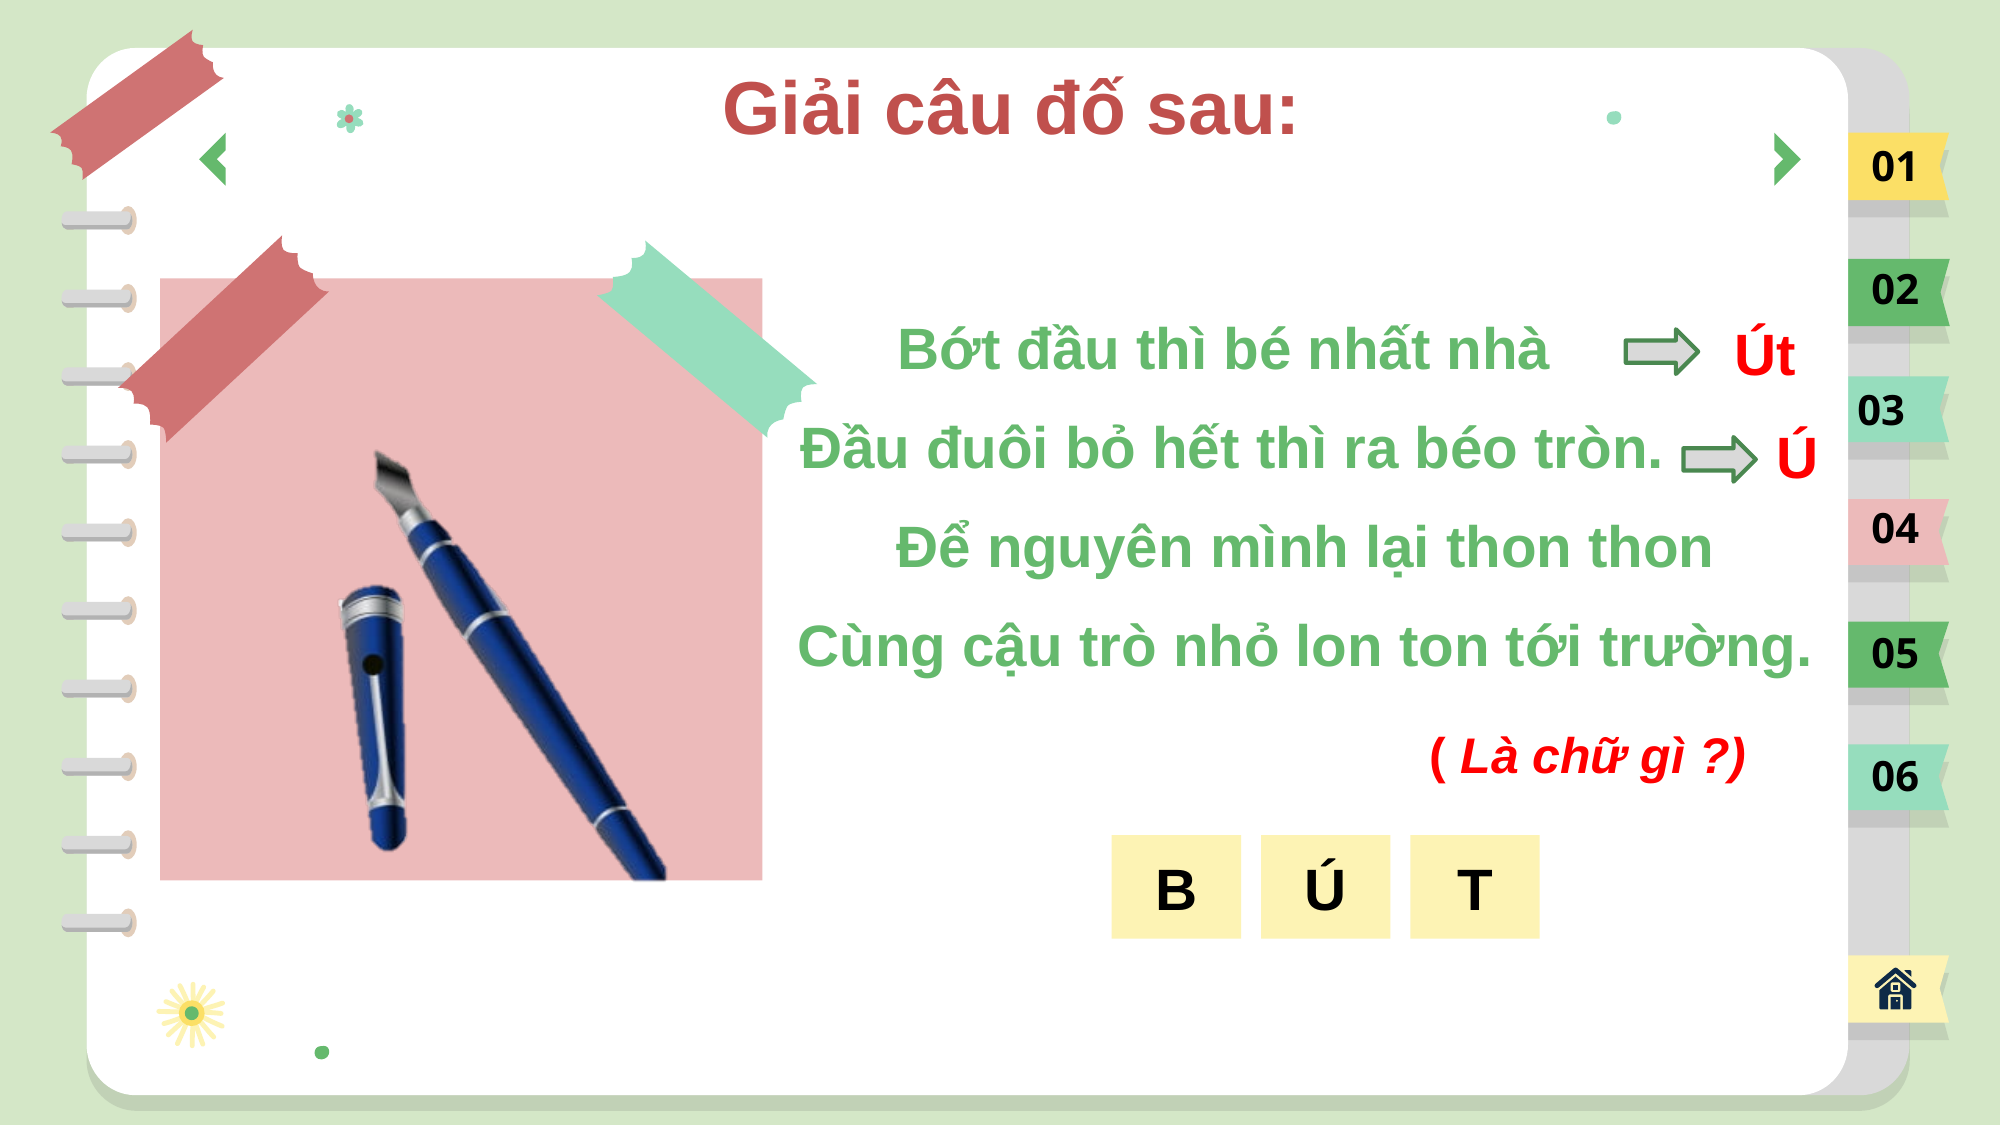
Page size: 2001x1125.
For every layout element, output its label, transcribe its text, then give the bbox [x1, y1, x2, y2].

text_box B [1111, 835, 1242, 939]
text_box T [1410, 835, 1540, 939]
text_box 06 [1840, 742, 1951, 816]
text_box Ú [1261, 835, 1391, 939]
text_box [1623, 327, 1701, 376]
picture [161, 373, 724, 937]
text_box 02 [1840, 256, 1951, 330]
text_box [112, 228, 803, 881]
text_box Bớt đầu thì bé nhất nhà Đầu đuôi bỏ hết thì ra béo tròn. Để nguyên mình lại thon thon Cùng cậu trò nhỏ lon ton tới trường. [807, 303, 1829, 686]
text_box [1874, 967, 1917, 1010]
text_box ( Là chữ gì ?) [1309, 715, 1762, 791]
text_box [199, 132, 226, 186]
text_box 01 [1840, 132, 1951, 206]
title Giải câu đố sau: [170, 39, 1854, 197]
text_box 04 [1840, 495, 1951, 569]
text_box [1681, 435, 1758, 484]
text_box [1774, 132, 1801, 186]
text_box [1853, 956, 1951, 1021]
text_box Ú [1761, 413, 1835, 498]
text_box 05 [1840, 619, 1951, 693]
text_box 03 [1829, 379, 1951, 447]
text_box Út [1719, 309, 1813, 395]
